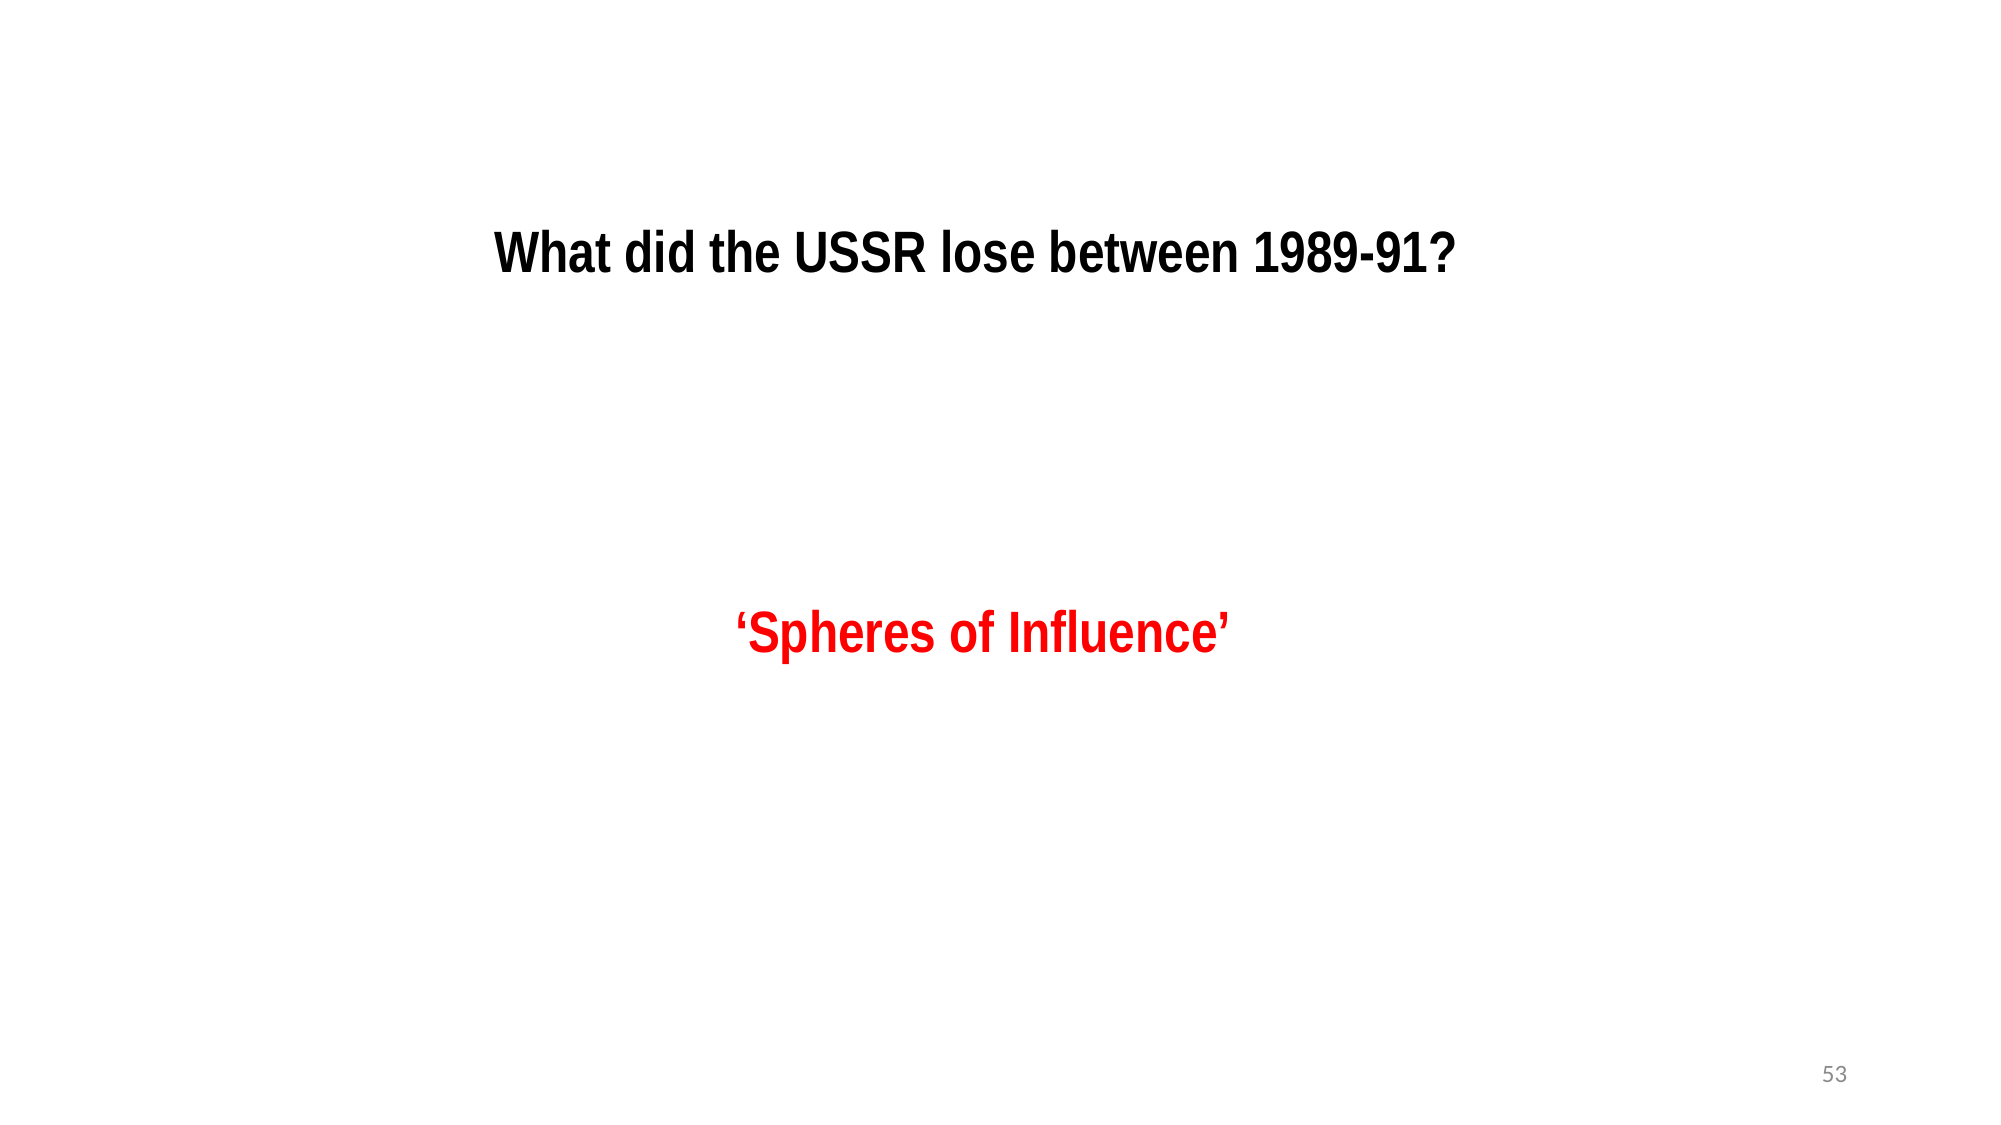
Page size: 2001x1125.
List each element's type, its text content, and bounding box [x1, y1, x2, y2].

text_box What did the USSR lose between 1989-91? [376, 206, 1590, 371]
slide_number 53 [1412, 1042, 1863, 1103]
text_box ‘Spheres of Influence’ [720, 586, 1247, 672]
